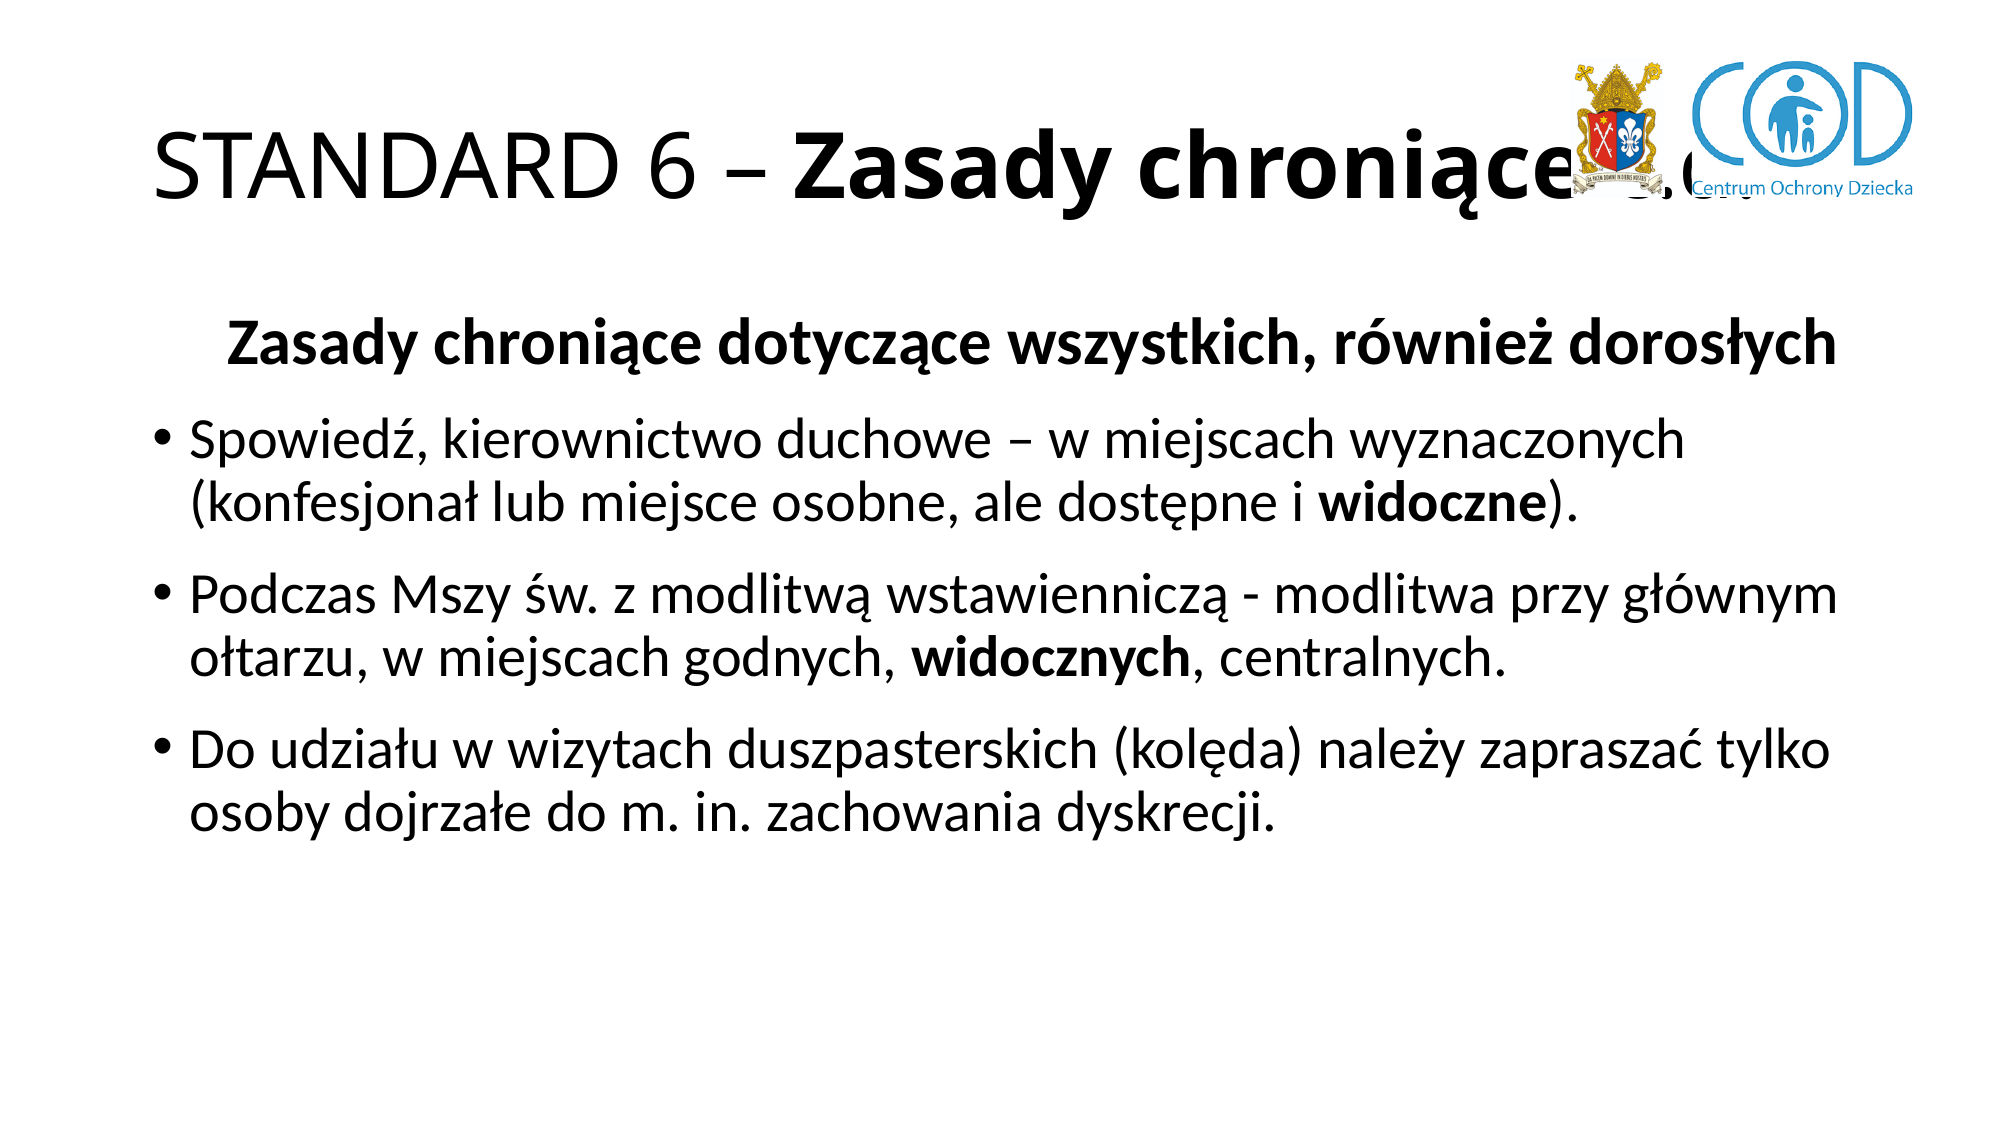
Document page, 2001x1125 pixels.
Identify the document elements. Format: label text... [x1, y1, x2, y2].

list Zasady chroniące dotyczące wszystkich, również dorosłych Spowiedź, kierownictwo duchowe – w miejscach wyznaczonych (konfesjonał lub miejsce osobne, ale dostępne i widoczne). Podczas Mszy św. z modlitwą wstawienniczą - modlitwa przy głównym ołtarzu, w miejscach godnych, widocznych, centralnych. Do udziału w wizytach duszpasterskich (kolęda) należy zapraszać tylko osoby dojrzałe do m. in. zachowania dyskrecji. [137, 299, 1863, 1014]
picture [1571, 59, 1665, 197]
title STANDARD 6 – Zasady chroniące c.d. [137, 59, 1863, 278]
picture [1691, 59, 1913, 197]
